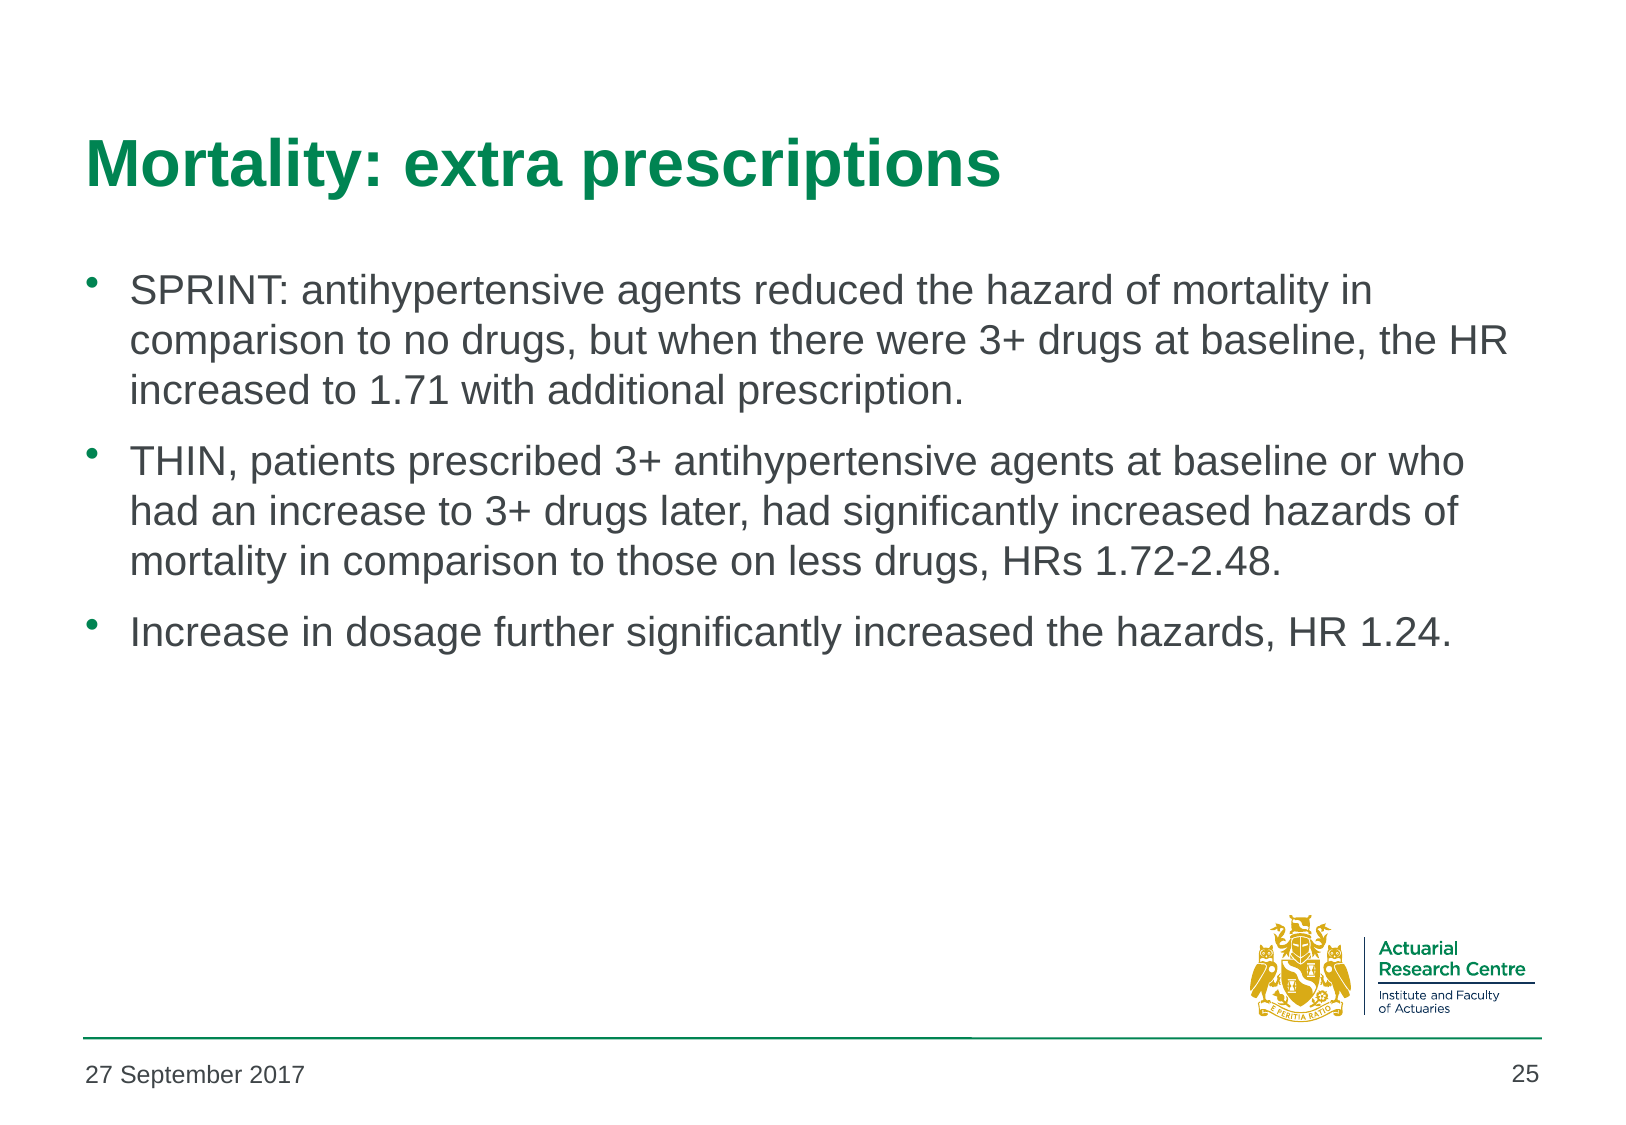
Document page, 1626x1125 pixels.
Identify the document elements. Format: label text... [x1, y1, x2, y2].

list SPRINT: antihypertensive agents reduced the hazard of mortality in comparison to no drugs, but when there were 3+ drugs at baseline, the HR increased to 1.71 with additional prescription. THIN, patients prescribed 3+ antihypertensive agents at baseline or who had an increase to 3+ drugs later, had significantly increased hazards of mortality in comparison to those on less drugs, HRs 1.72-2.48. Increase in dosage further significantly increased the hazards, HR 1.24. [70, 255, 1544, 1017]
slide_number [70, 1051, 429, 1106]
title Mortality: extra prescriptions [70, 66, 1544, 254]
slide_number 25 [1439, 1050, 1555, 1106]
